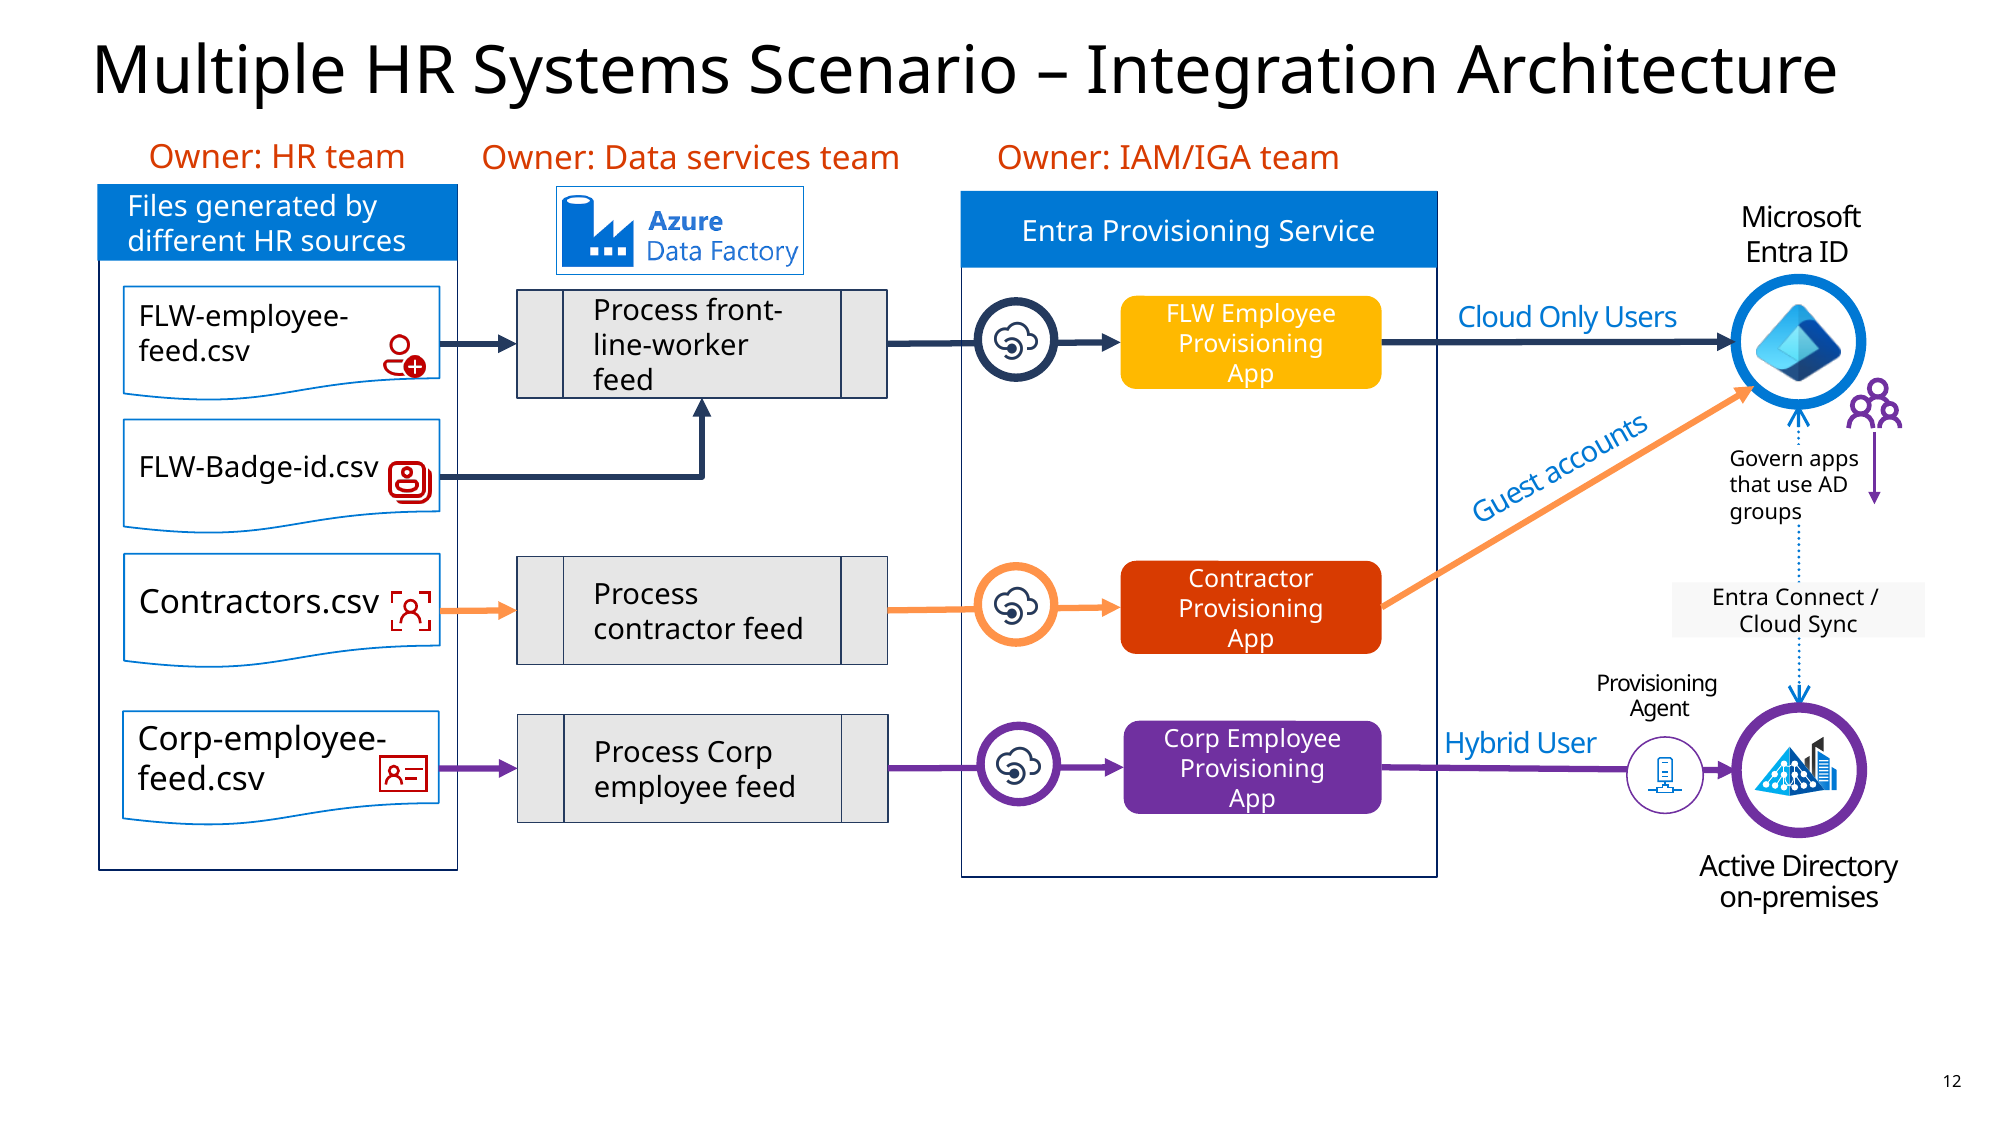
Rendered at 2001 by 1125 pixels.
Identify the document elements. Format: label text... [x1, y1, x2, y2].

text_box Contractors.csv [123, 552, 441, 668]
text_box [961, 769, 1438, 878]
text_box [400, 600, 421, 622]
text_box Corp Employee Provisioning App [1123, 720, 1382, 814]
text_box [980, 725, 1058, 803]
text_box Entra Connect / Cloud Sync [1800, 581, 1926, 638]
text_box [98, 261, 458, 871]
text_box Owner: Data services team [481, 136, 901, 176]
text_box Cloud Only Users [1435, 302, 1700, 334]
text_box [961, 268, 1438, 342]
text_box Microsoft Entra ID [1722, 198, 1880, 269]
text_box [977, 565, 1055, 643]
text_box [1381, 385, 1755, 608]
text_box Owner: HR team [148, 134, 407, 175]
text_box Govern apps that use AD groups [1755, 444, 1798, 524]
text_box Provisioning Agent [1561, 682, 1758, 710]
text_box FLW-Badge-id.csv [122, 418, 441, 534]
text_box Files generated by different HR sources [97, 183, 458, 261]
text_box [1055, 607, 1121, 611]
text_box Process front-line-worker feed [516, 289, 888, 399]
text_box Hybrid User [1388, 729, 1653, 760]
text_box Contractor Provisioning App [1120, 560, 1382, 654]
text_box FLW Employee Provisioning App [1120, 295, 1382, 389]
text_box [420, 620, 430, 630]
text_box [1381, 766, 1626, 771]
slide_number 12 [1918, 756, 1986, 1125]
text_box [961, 345, 1438, 606]
text_box Process contractor feed [516, 556, 888, 665]
text_box [961, 608, 1438, 766]
text_box [1735, 279, 1862, 405]
picture [1755, 300, 1842, 387]
text_box [1848, 379, 1900, 426]
text_box Active Directory on-premises [1690, 851, 1909, 915]
text_box Corp-employee-feed.csv [122, 710, 440, 826]
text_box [1704, 766, 1737, 771]
text_box Process Corp employee feed [517, 714, 889, 823]
text_box Govern apps that use AD groups [1800, 444, 1868, 524]
text_box Entra Connect / Cloud Sync [1671, 581, 1798, 638]
text_box Multiple HR Systems Scenario – Integration Architecture [76, 21, 1885, 113]
text_box [379, 756, 427, 792]
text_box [977, 301, 1055, 378]
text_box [1736, 707, 1863, 834]
text_box [392, 592, 401, 602]
picture [556, 186, 804, 275]
text_box Owner: IAM/IGA team [996, 136, 1341, 177]
picture [382, 334, 426, 378]
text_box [1626, 736, 1704, 814]
text_box [392, 620, 401, 630]
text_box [887, 607, 977, 611]
text_box Entra Provisioning Service [960, 190, 1438, 268]
picture [388, 461, 433, 505]
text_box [439, 397, 703, 478]
text_box [420, 592, 430, 602]
